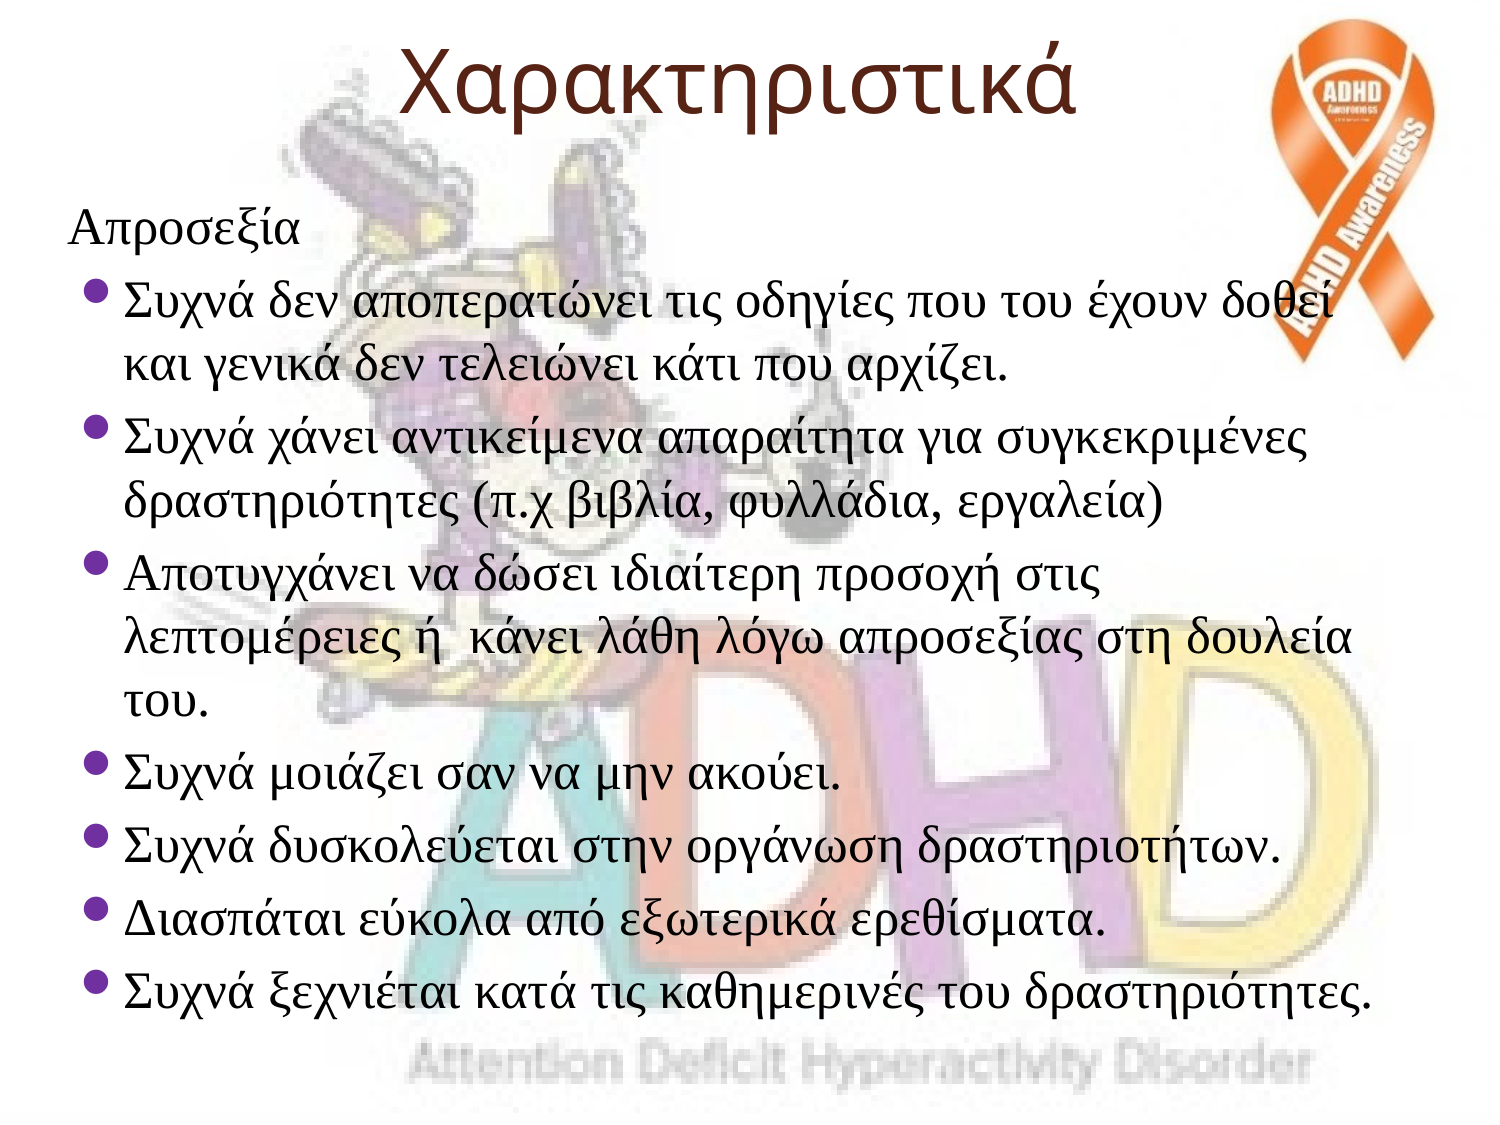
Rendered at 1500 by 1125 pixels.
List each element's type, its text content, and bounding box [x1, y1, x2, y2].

picture [1168, 0, 1500, 419]
title Χαρακτηριστικά [123, 0, 1161, 172]
list Απροσεξία Συχνά δεν αποπερατώνει τις οδηγίες που του έχουν δοθεί και γενικά δεν τελειώνει κάτι που αρχίζει. Συχνά χάνει αντικείμενα απαραίτητα για συγκεκριμένες δραστηριότητες (π.χ βιβλία, φυλλάδια, εργαλεία) Αποτυγχάνει να δώσει ιδιαίτερη προσοχή στις λεπτομέρειες ή κάνει λάθη λόγω απροσεξίας στη δουλεία του. Συχνά μοιάζει σαν να μην ακούει. Συχνά δυσκολεύεται στην οργάνωση δραστηριοτήτων. Διασπάται εύκολα από εξωτερικά ερεθίσματα. Συχνά ξεχνιέται κατά τις καθημερινές του δραστηριότητες. [53, 184, 1404, 1071]
